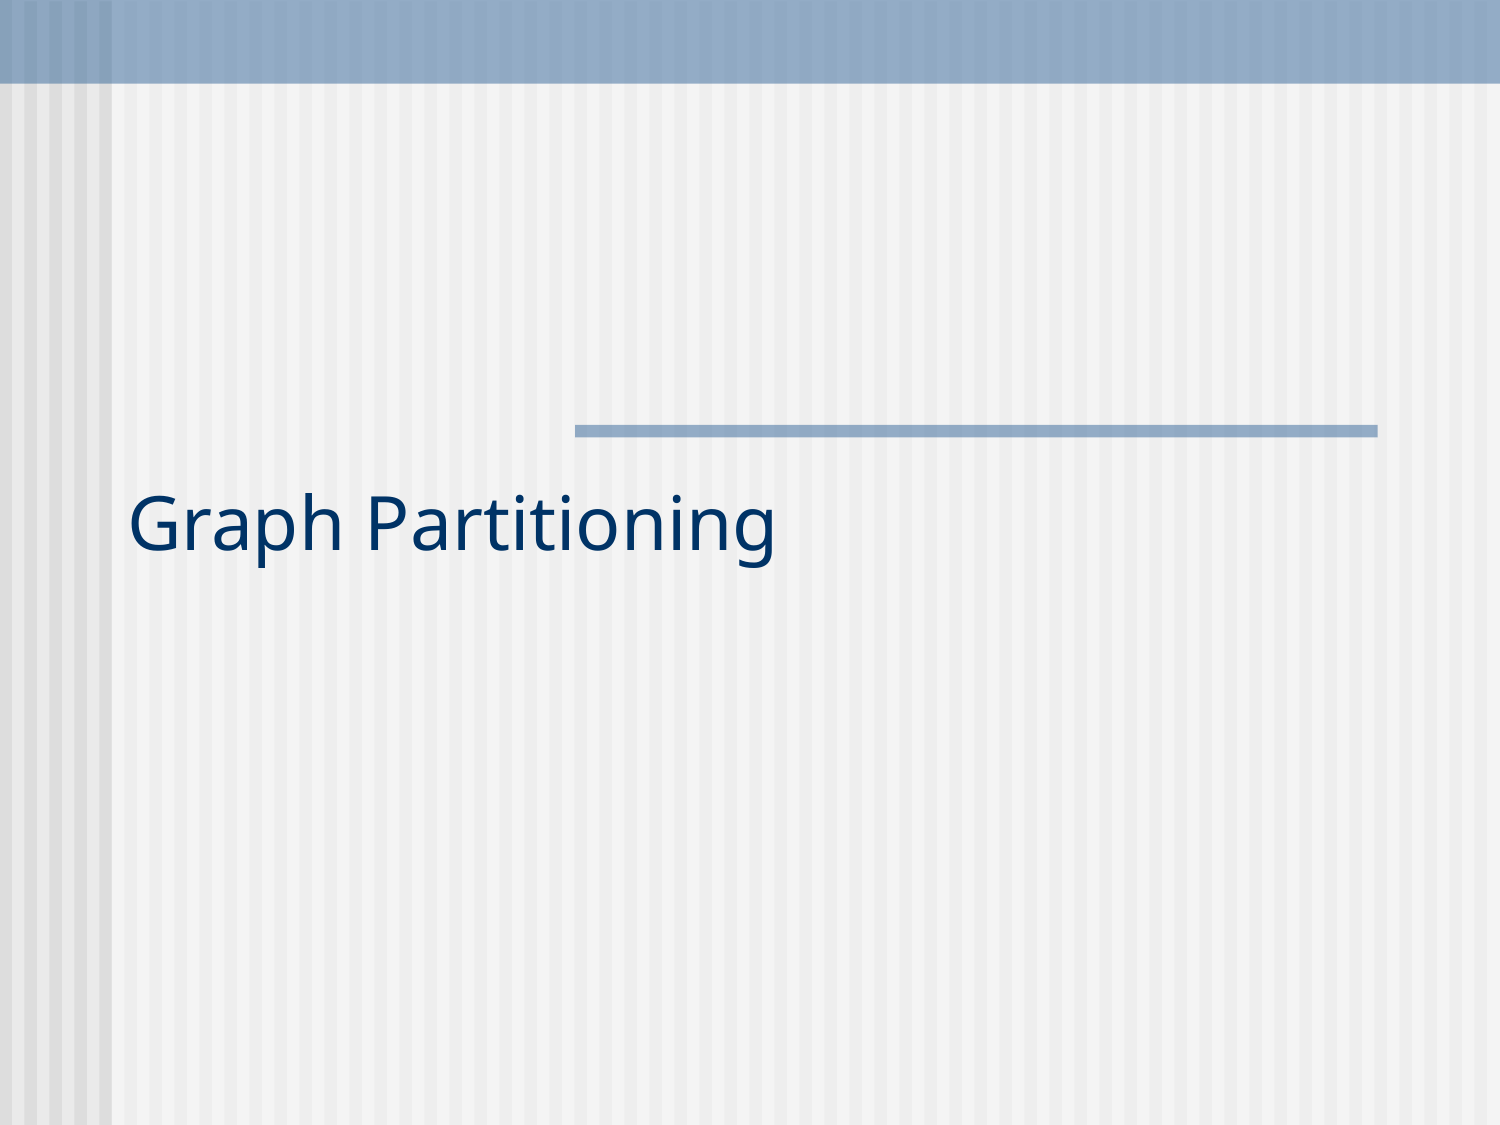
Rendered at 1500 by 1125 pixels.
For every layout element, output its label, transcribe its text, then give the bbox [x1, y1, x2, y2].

subtitle Graph Partitioning [111, 467, 1377, 980]
